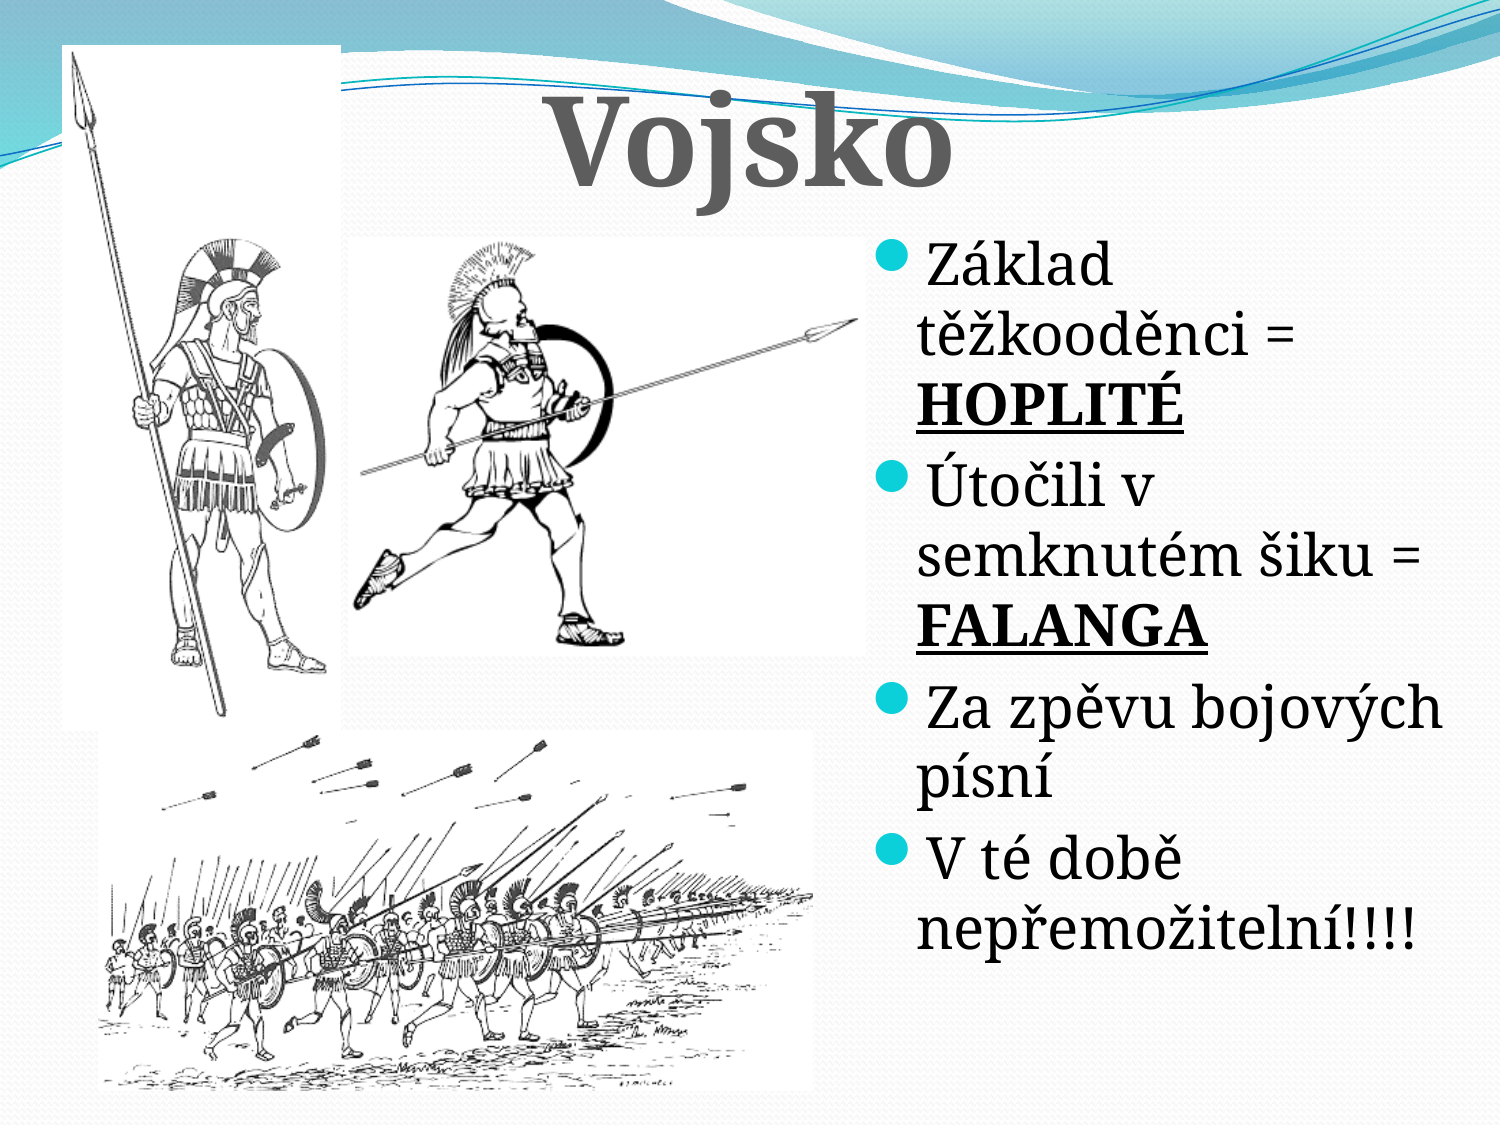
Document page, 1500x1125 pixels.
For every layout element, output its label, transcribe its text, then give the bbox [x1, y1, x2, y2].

title Vojsko [75, 42, 1425, 237]
picture [348, 237, 866, 656]
list Základ těžkooděnci = HOPLITÉ Útočili v semknutém šiku = FALANGA Za zpěvu bojových písní V té době nepřemožitelní!!!! [856, 219, 1471, 1043]
picture [62, 45, 813, 1092]
